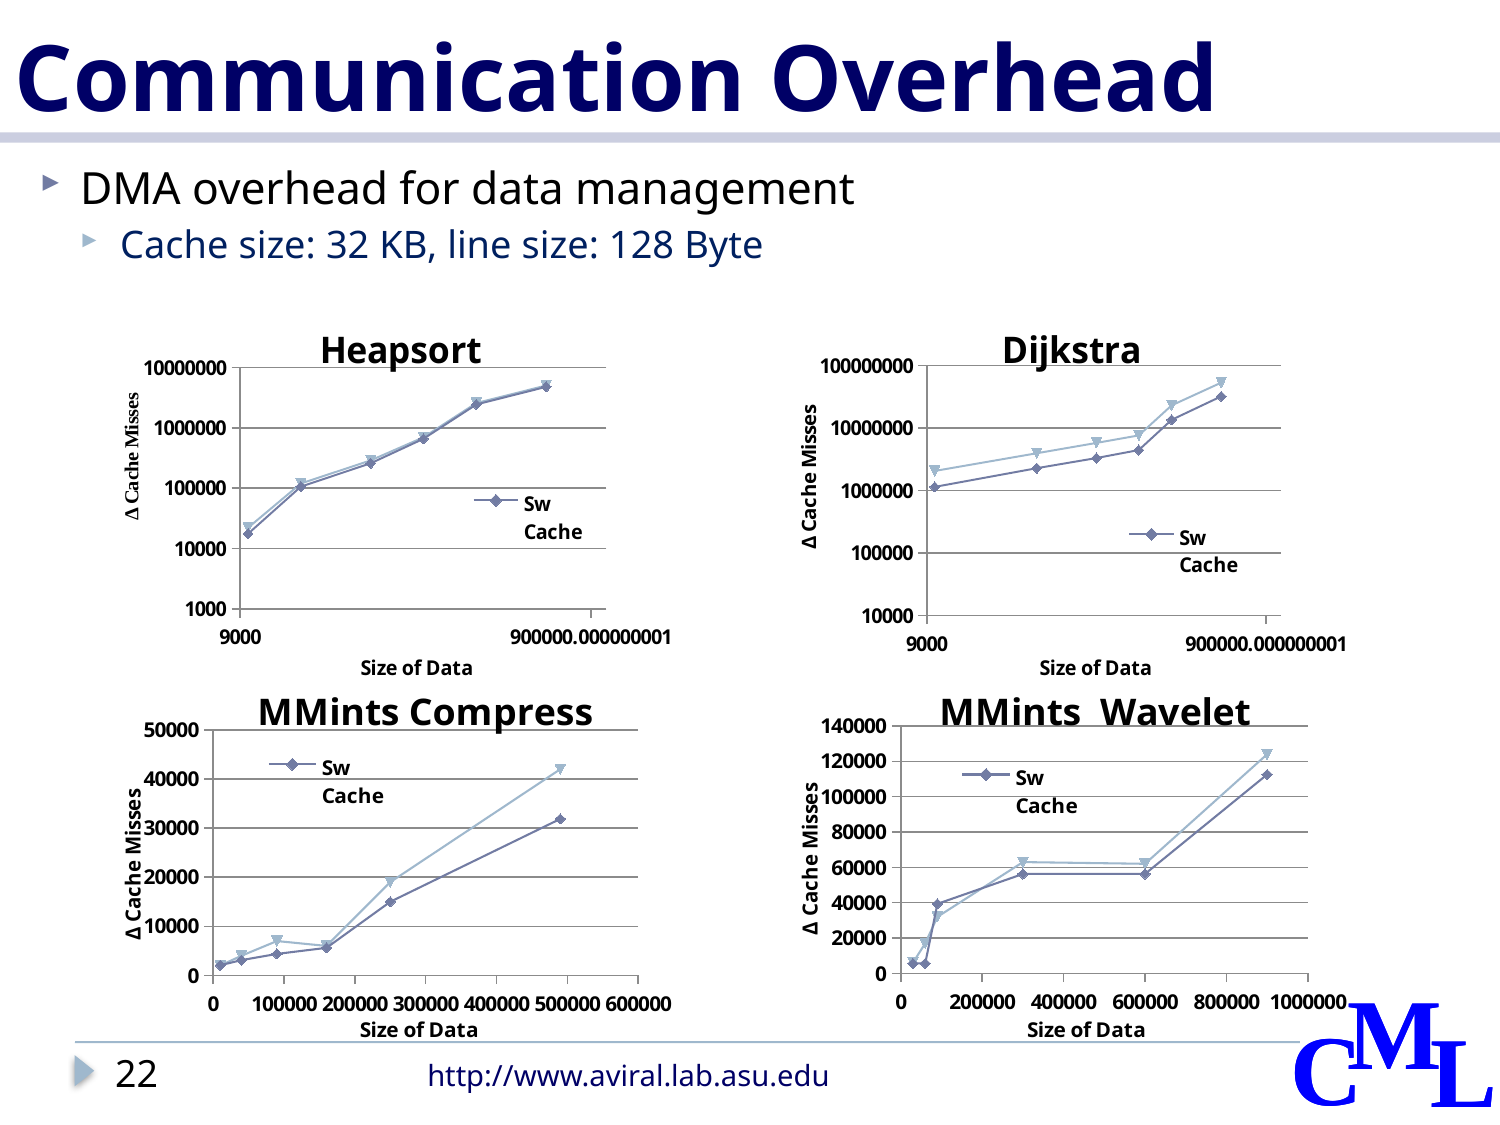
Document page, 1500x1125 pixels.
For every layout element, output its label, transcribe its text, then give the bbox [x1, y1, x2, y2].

slide_number 22 [100, 1042, 313, 1103]
list DMA overhead for data management Cache size: 32 KB, line size: 128 Byte [24, 152, 1464, 275]
chart [787, 312, 1358, 1051]
title Communication Overhead [0, 0, 1500, 138]
chart [112, 312, 683, 1051]
